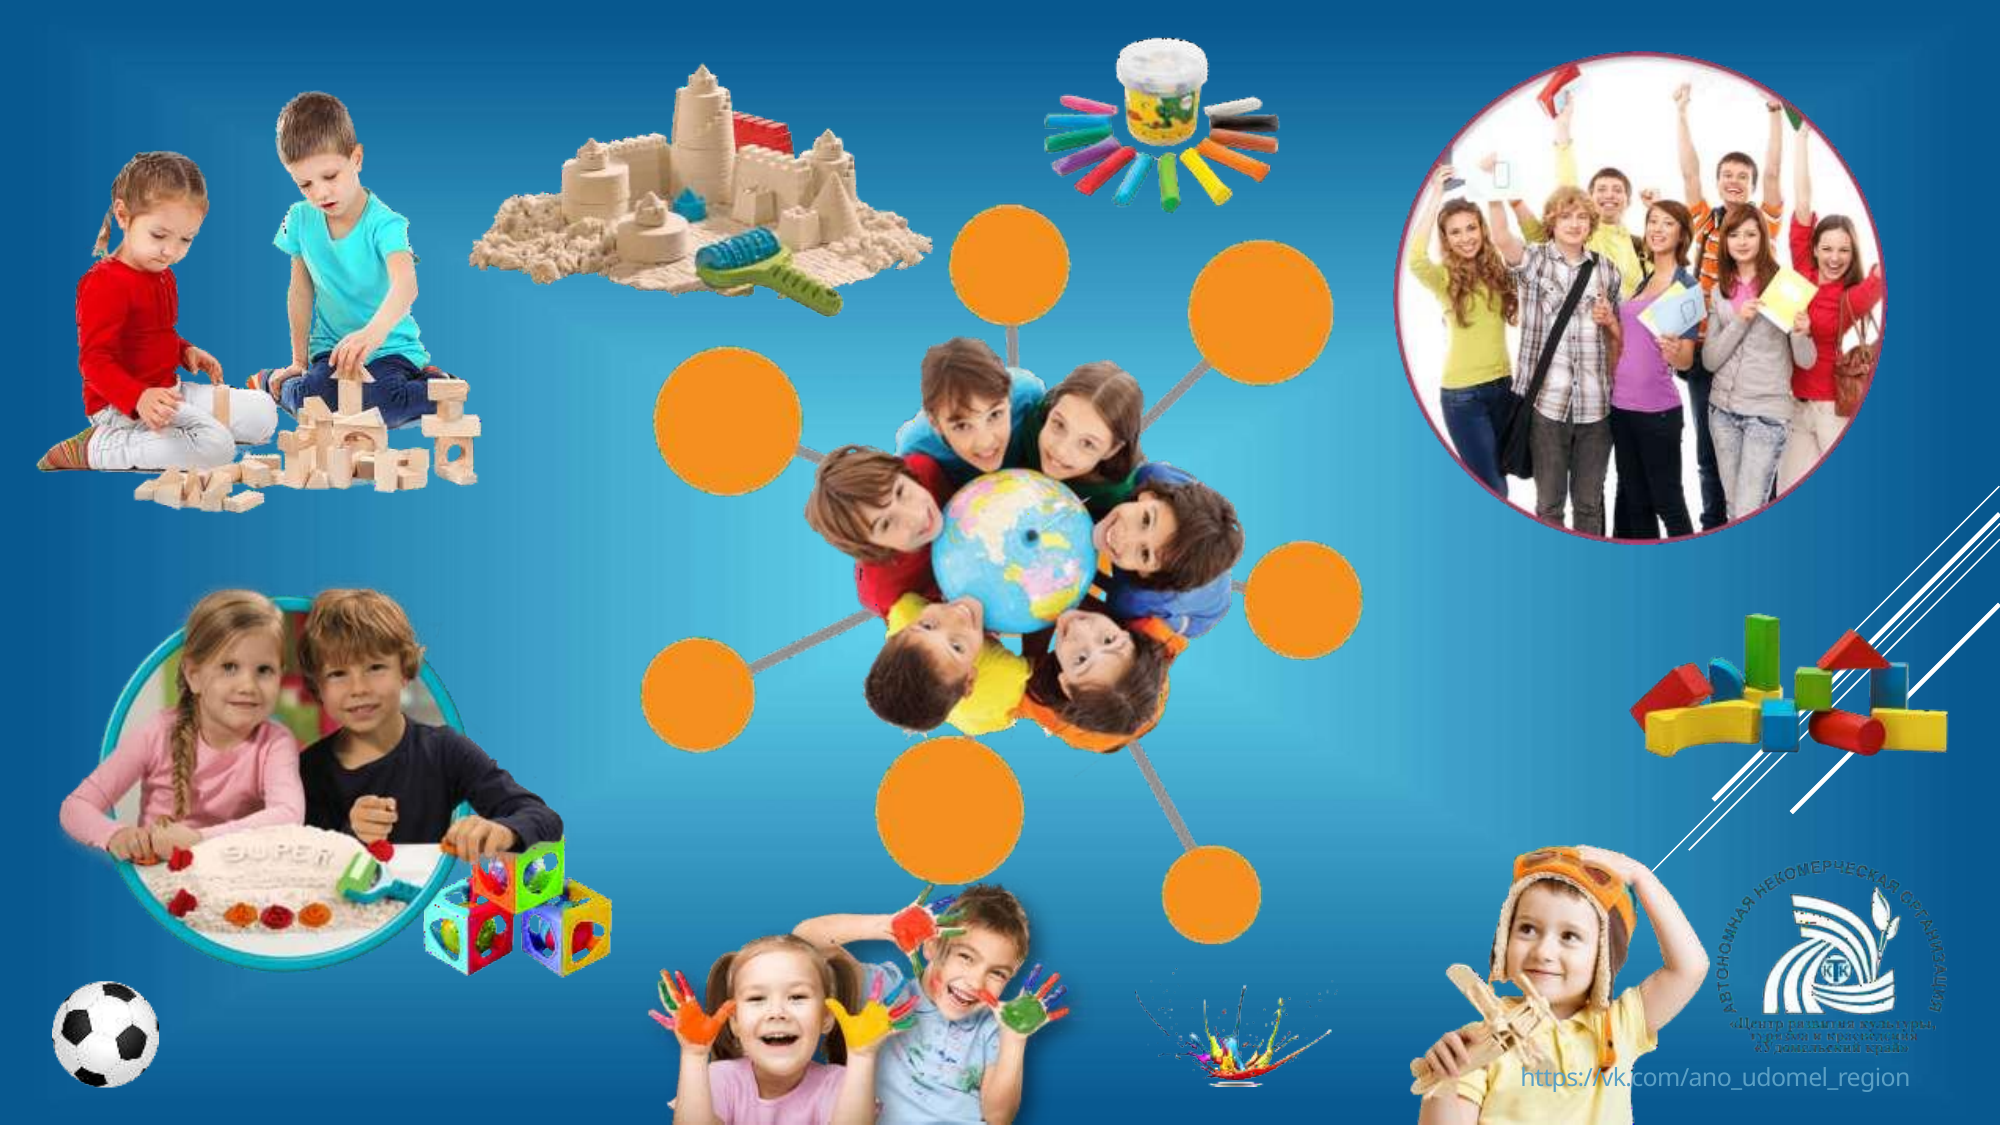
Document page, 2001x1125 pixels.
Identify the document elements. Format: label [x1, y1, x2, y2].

text_box [0, 0, 2000, 1125]
